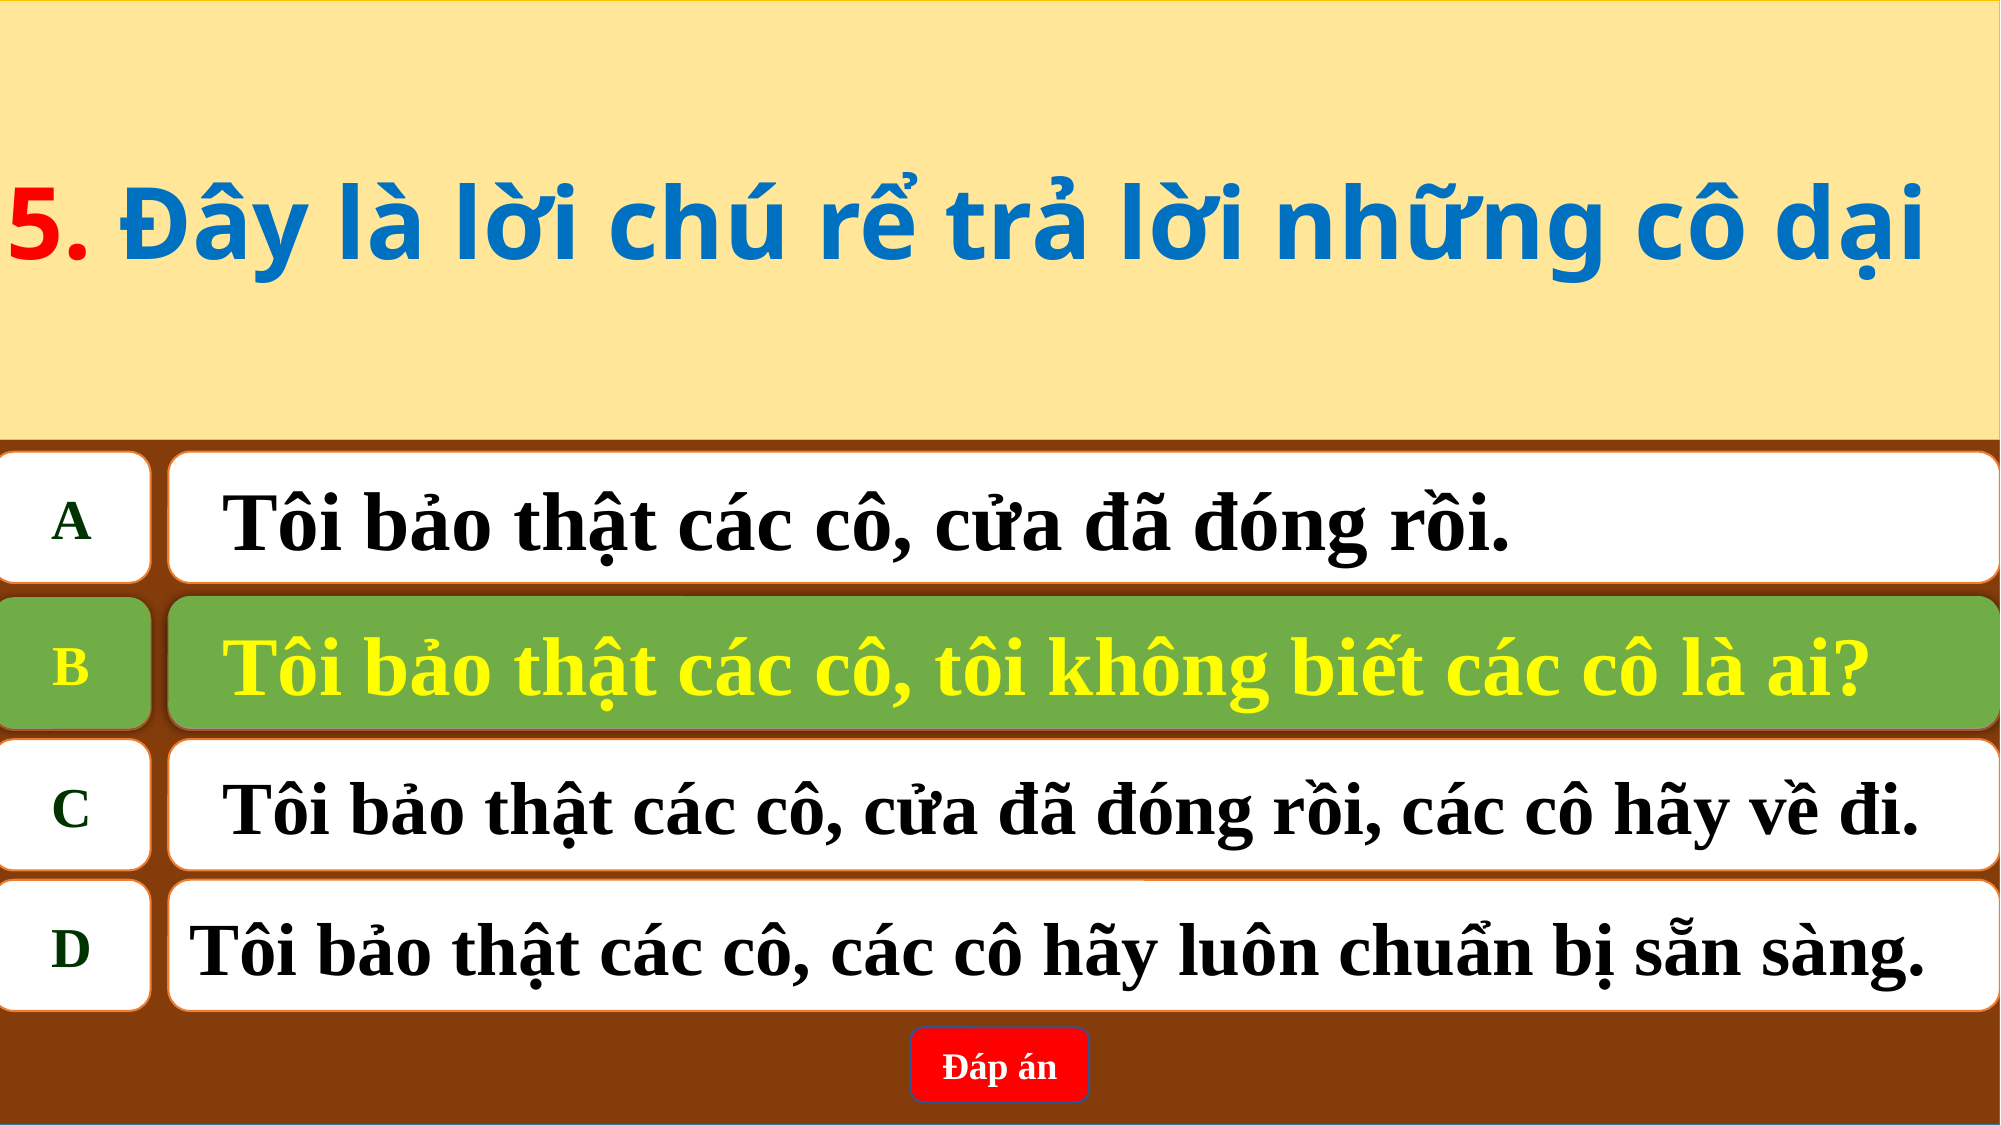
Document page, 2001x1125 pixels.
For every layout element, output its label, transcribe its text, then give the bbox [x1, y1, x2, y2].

text_box [0, 871, 2000, 879]
text_box Đáp án [909, 1026, 1091, 1104]
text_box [0, 739, 2000, 871]
text_box 5. Đây là lời chú rể trả lời những cô dại [0, 0, 2000, 440]
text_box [0, 596, 2000, 729]
text_box [0, 1011, 2000, 1125]
text_box [0, 734, 15, 739]
text_box [1985, 731, 2000, 739]
text_box [127, 730, 183, 739]
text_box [0, 451, 2000, 583]
text_box [0, 583, 2000, 596]
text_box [0, 879, 2000, 1011]
text_box [0, 440, 2000, 451]
